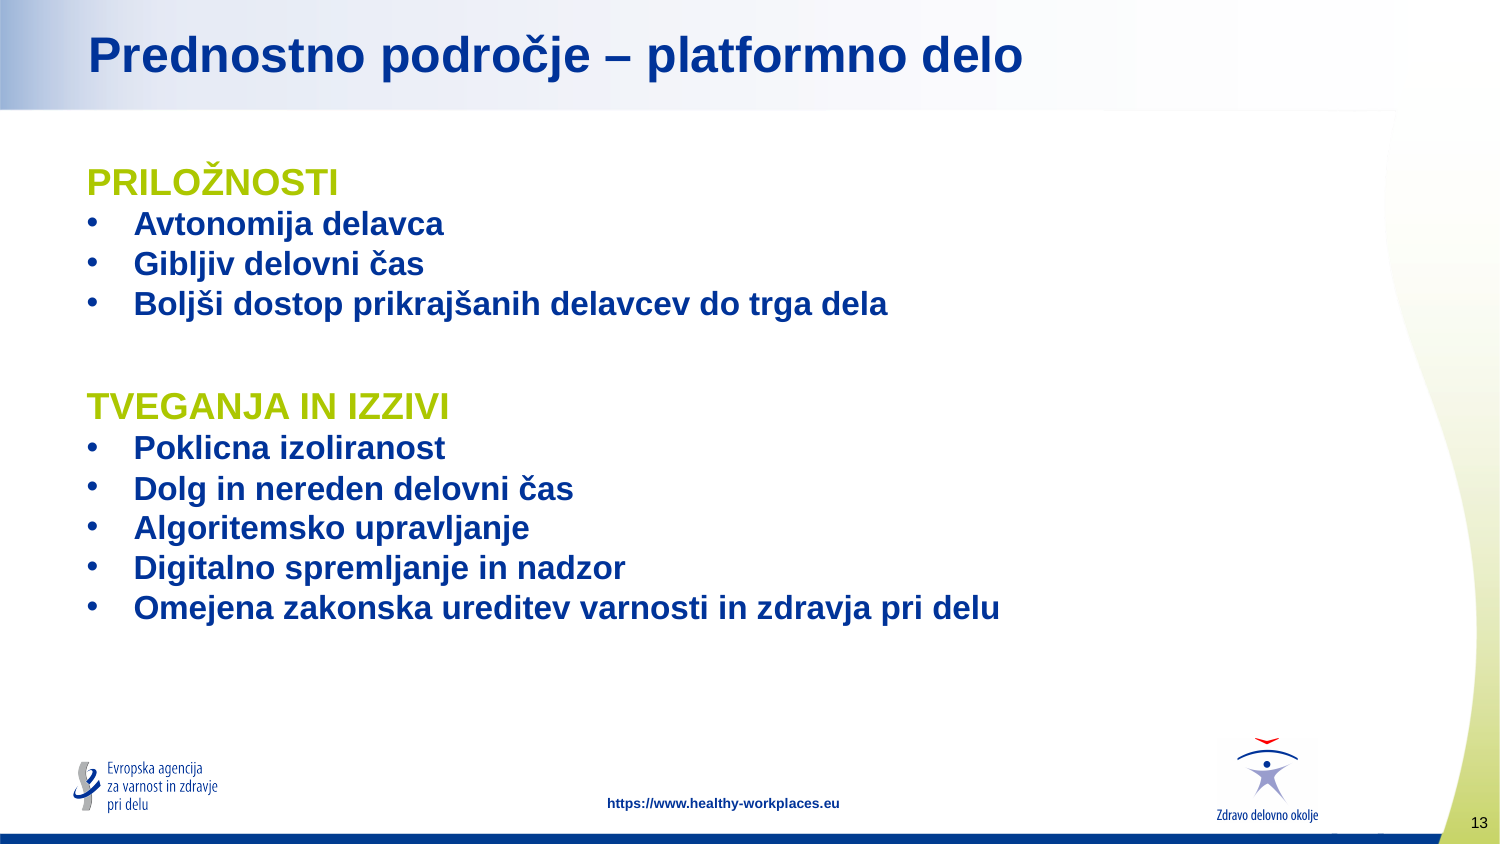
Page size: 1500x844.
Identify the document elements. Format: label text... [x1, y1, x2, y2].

picture [0, 0, 1500, 844]
title Prednostno področje – platformno delo [73, 0, 1314, 131]
text_box PRILOŽNOSTI Avtonomija delavca Gibljiv delovni čas Boljši dostop prikrajšanih delavcev do trga dela TVEGANJA IN IZZIVI Poklicna izoliranost Dolg in nereden delovni čas Algoritemsko upravljanje Digitalno spremljanje in nadzor Omejena zakonska ureditev varnosti in zdravja pri delu [71, 150, 1235, 634]
